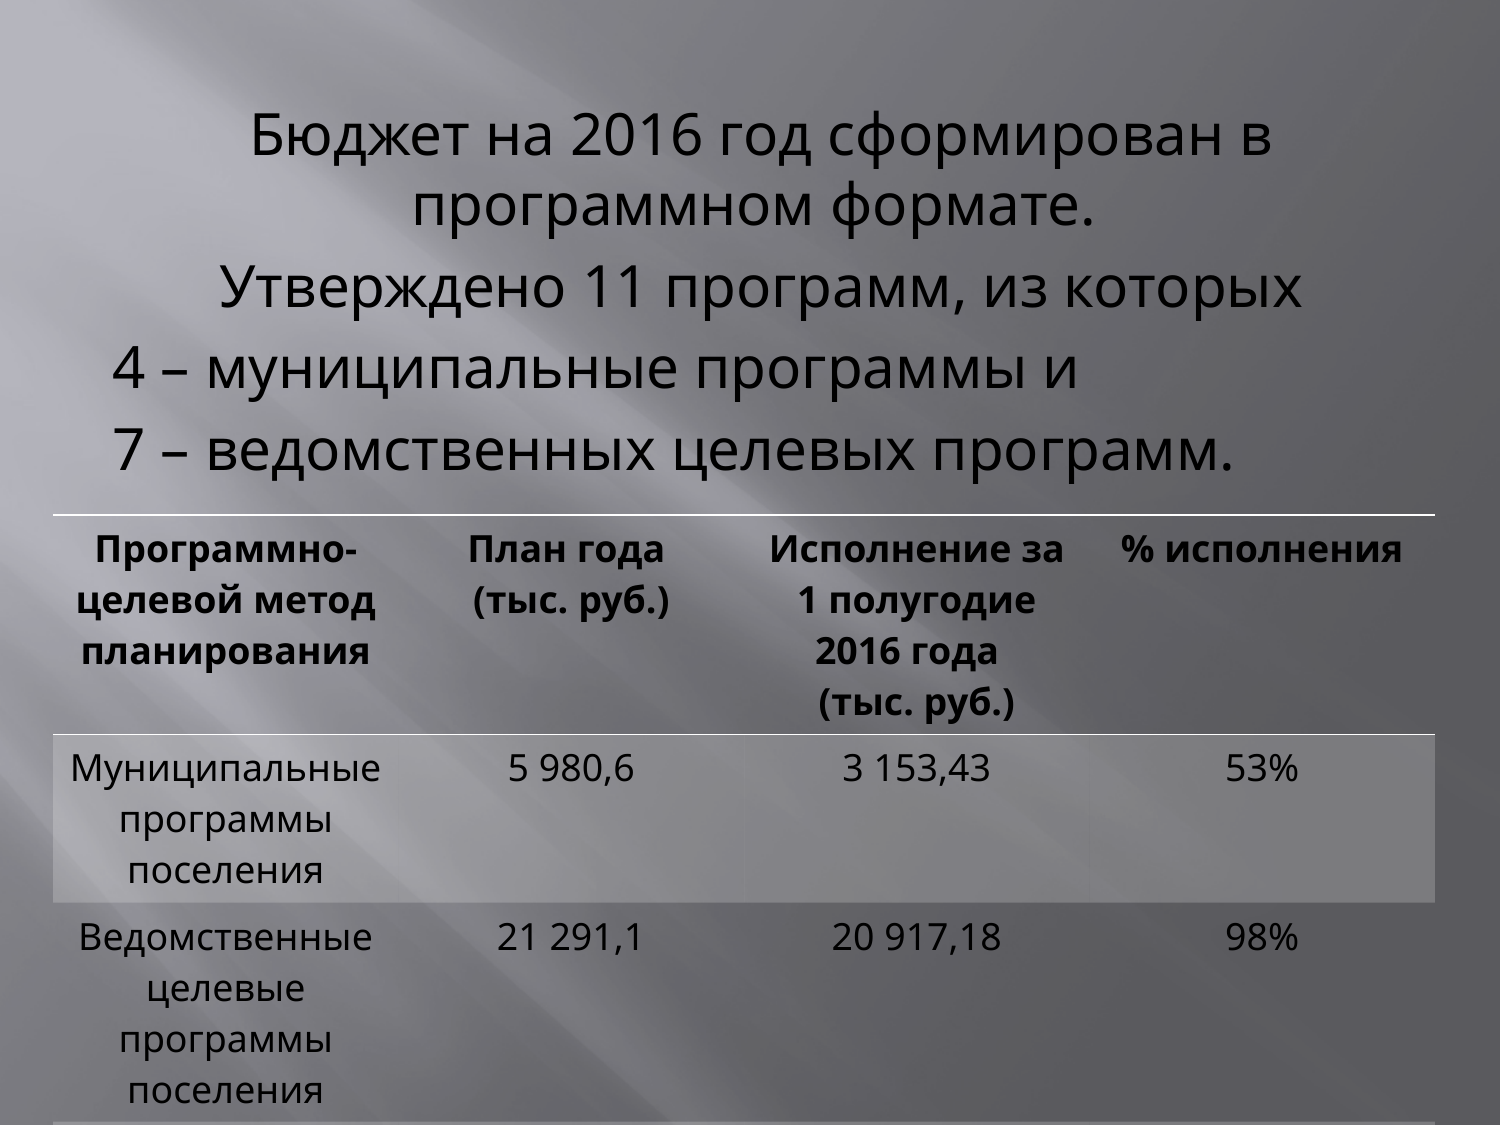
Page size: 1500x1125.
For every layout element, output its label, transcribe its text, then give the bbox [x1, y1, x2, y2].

table_header План года (тыс. руб.) [399, 516, 744, 734]
table_cell Ведомственные целевые программы поселения [53, 903, 399, 1122]
table_header Программно-целевой метод планирования [53, 516, 399, 734]
table_cell 21 291,1 [399, 903, 744, 1122]
table_header % исполнения [1090, 516, 1435, 734]
list Бюджет на 2016 год сформирован в программном формате. Утверждено 11 программ, из которых 4 – муниципальные программы и 7 – ведомственных целевых программ. [75, 90, 1425, 514]
table_header Исполнение за 1 полугодие 2016 года (тыс. руб.) [744, 516, 1090, 734]
table_cell 53% [1090, 735, 1435, 903]
table_cell 20 917,18 [744, 903, 1090, 1122]
table_cell 98% [1090, 903, 1435, 1122]
table_cell 5 980,6 [399, 735, 744, 903]
table_cell 3 153,43 [744, 735, 1090, 903]
table_cell Муниципальные программы поселения [53, 735, 399, 903]
